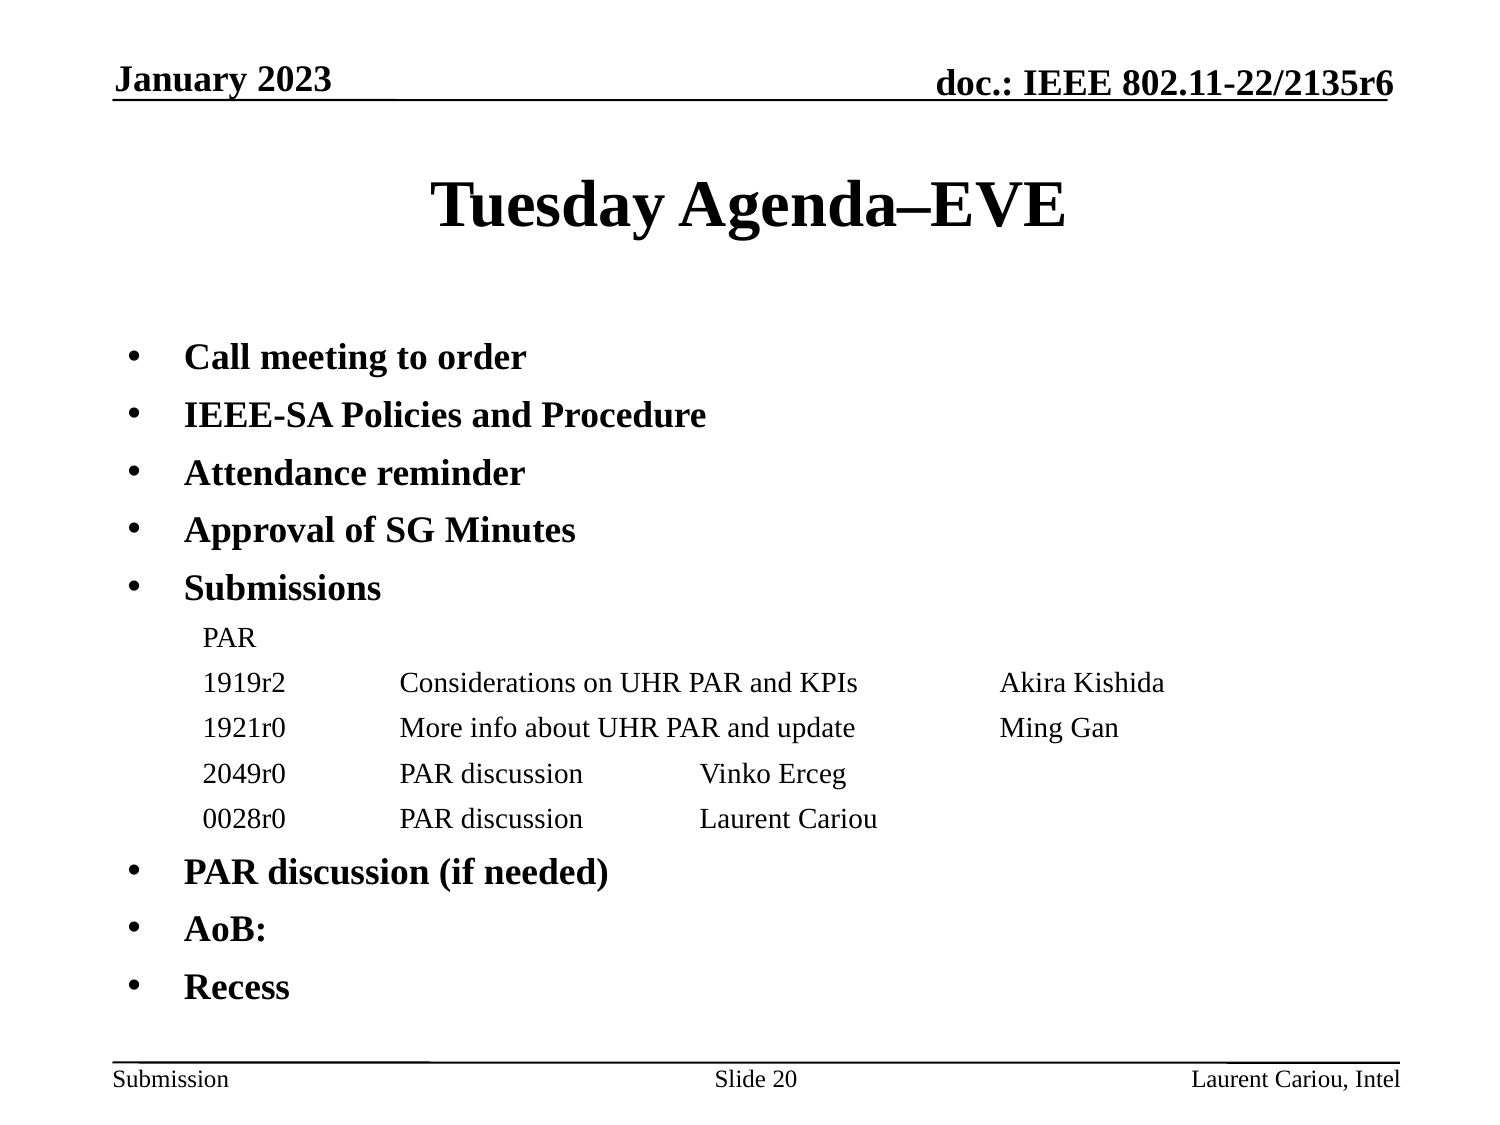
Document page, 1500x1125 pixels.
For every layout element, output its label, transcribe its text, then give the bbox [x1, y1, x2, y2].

footer Laurent Cariou, Intel [878, 1061, 1402, 1093]
list Call meeting to order IEEE-SA Policies and Procedure Attendance reminder Approval of SG Minutes Submissions PAR 1919r2 Considerations on UHR PAR and KPIs Akira Kishida 1921r0 More info about UHR PAR and update Ming Gan 2049r0 PAR discussion Vinko Erceg 0028r0 PAR discussion Laurent Cariou PAR discussion (if needed) AoB: Recess [112, 324, 1388, 1000]
title Tuesday Agenda–EVE [112, 112, 1388, 288]
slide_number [114, 54, 423, 100]
slide_number Slide 20 [712, 1061, 800, 1123]
